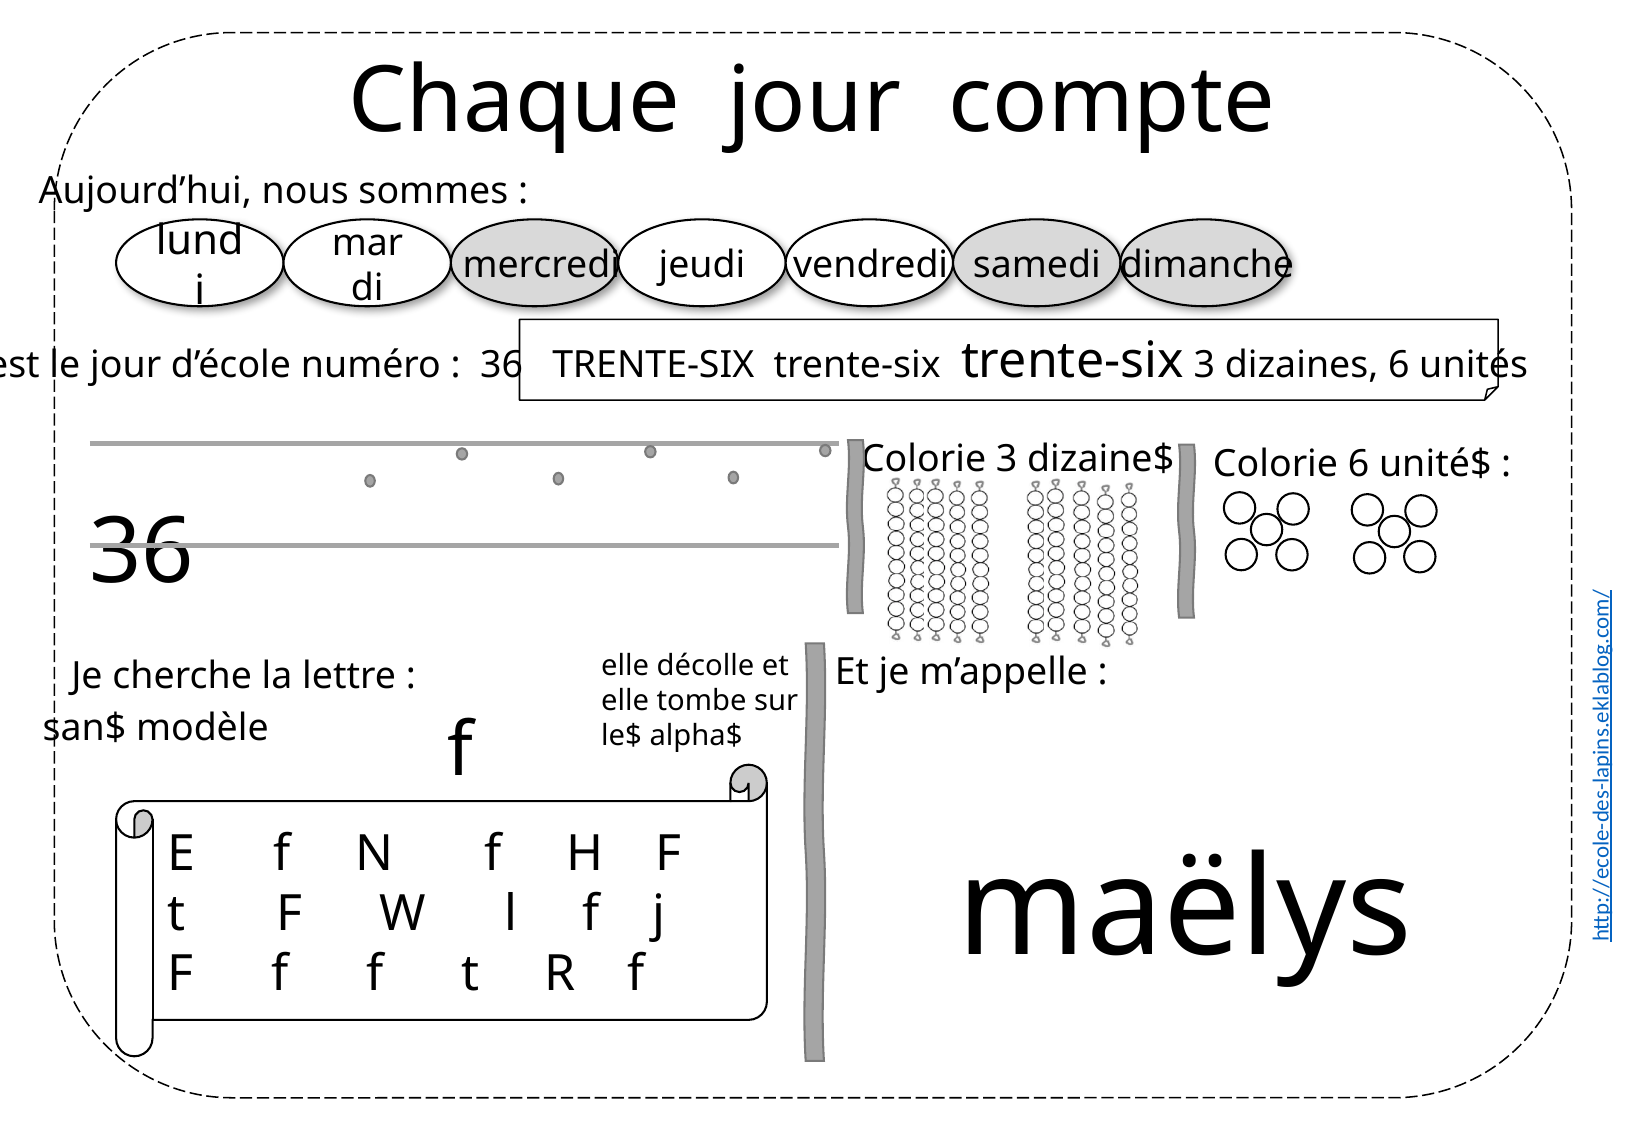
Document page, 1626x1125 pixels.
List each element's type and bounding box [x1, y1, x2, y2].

picture [1070, 479, 1092, 647]
text_box [1578, 350, 1621, 957]
picture [1024, 477, 1066, 647]
picture [1118, 481, 1139, 649]
picture [968, 479, 990, 647]
text_box [0, 32, 1572, 1098]
picture [884, 476, 967, 647]
picture [1094, 483, 1116, 651]
